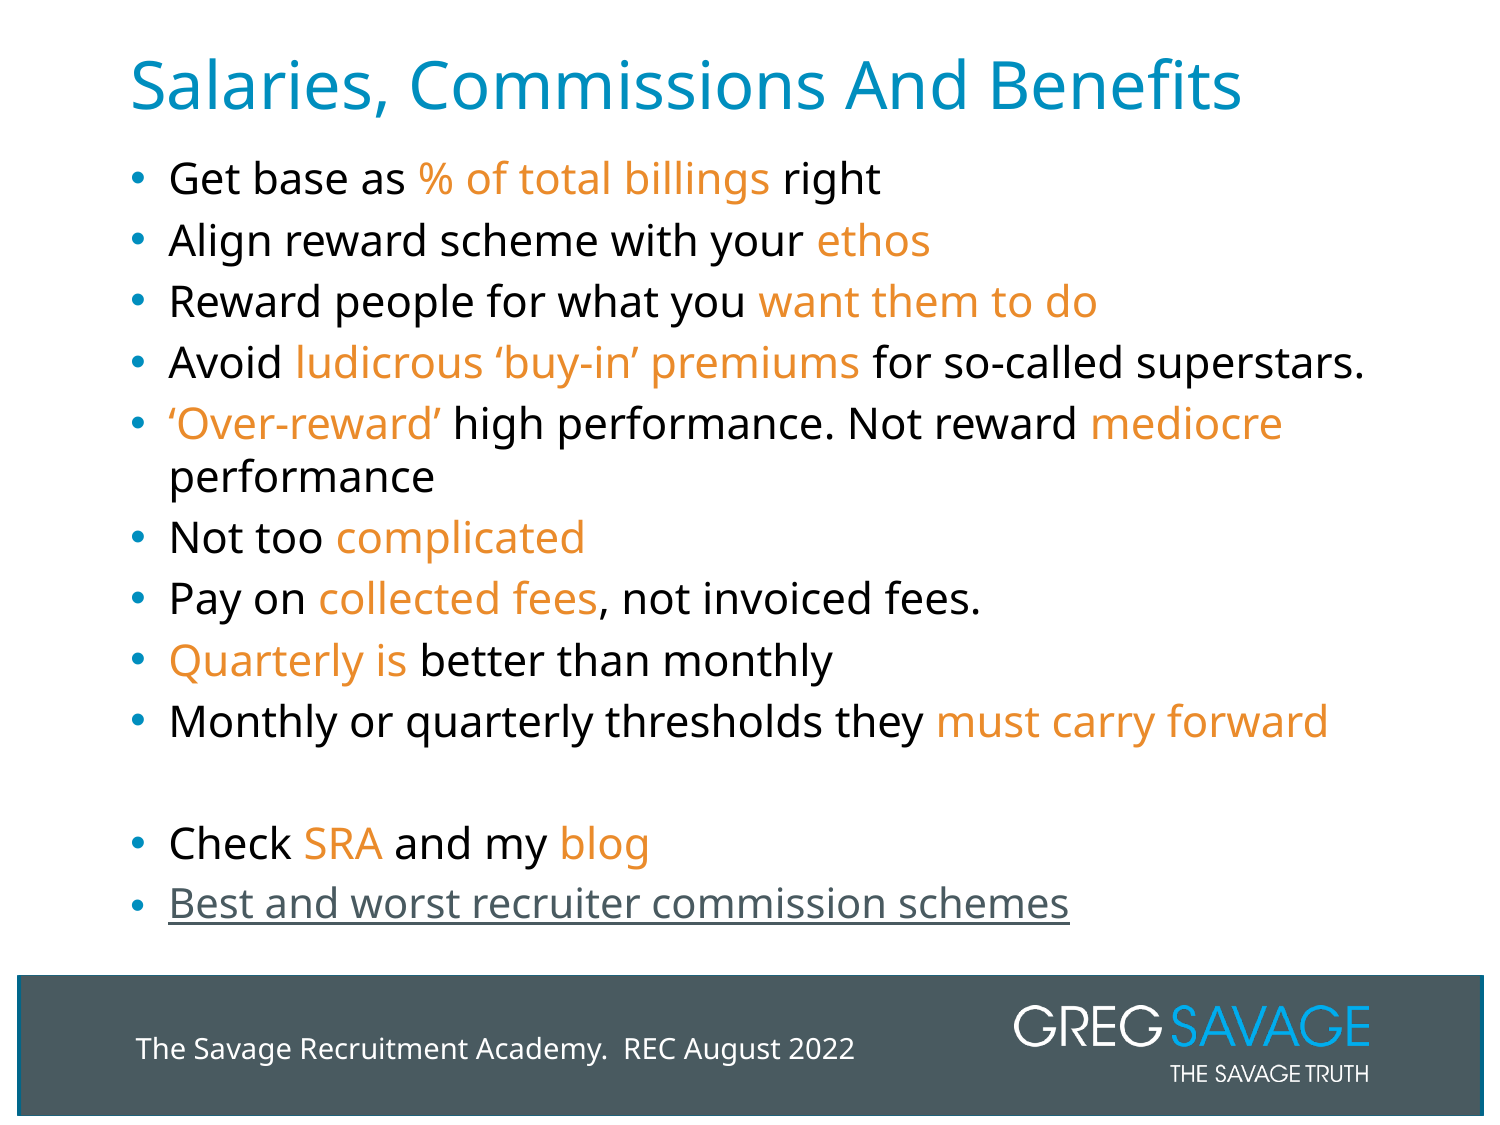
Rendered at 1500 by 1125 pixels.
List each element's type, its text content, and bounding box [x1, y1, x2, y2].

list Get base as % of total billings right Align reward scheme with your ethos Reward people for what you want them to do Avoid ludicrous ‘buy-in’ premiums for so-called superstars. ‘Over-reward’ high performance. Not reward mediocre performance Not too complicated Pay on collected fees, not invoiced fees. Quarterly is better than monthly Monthly or quarterly thresholds they must carry forward Check SRA and my blog Best and worst recruiter commission schemes [130, 151, 1426, 996]
picture [22, 975, 1479, 1116]
title Salaries, Commissions And Benefits [130, 42, 1426, 151]
footer The Savage Recruitment Academy. REC August 2022 [135, 1017, 939, 1070]
